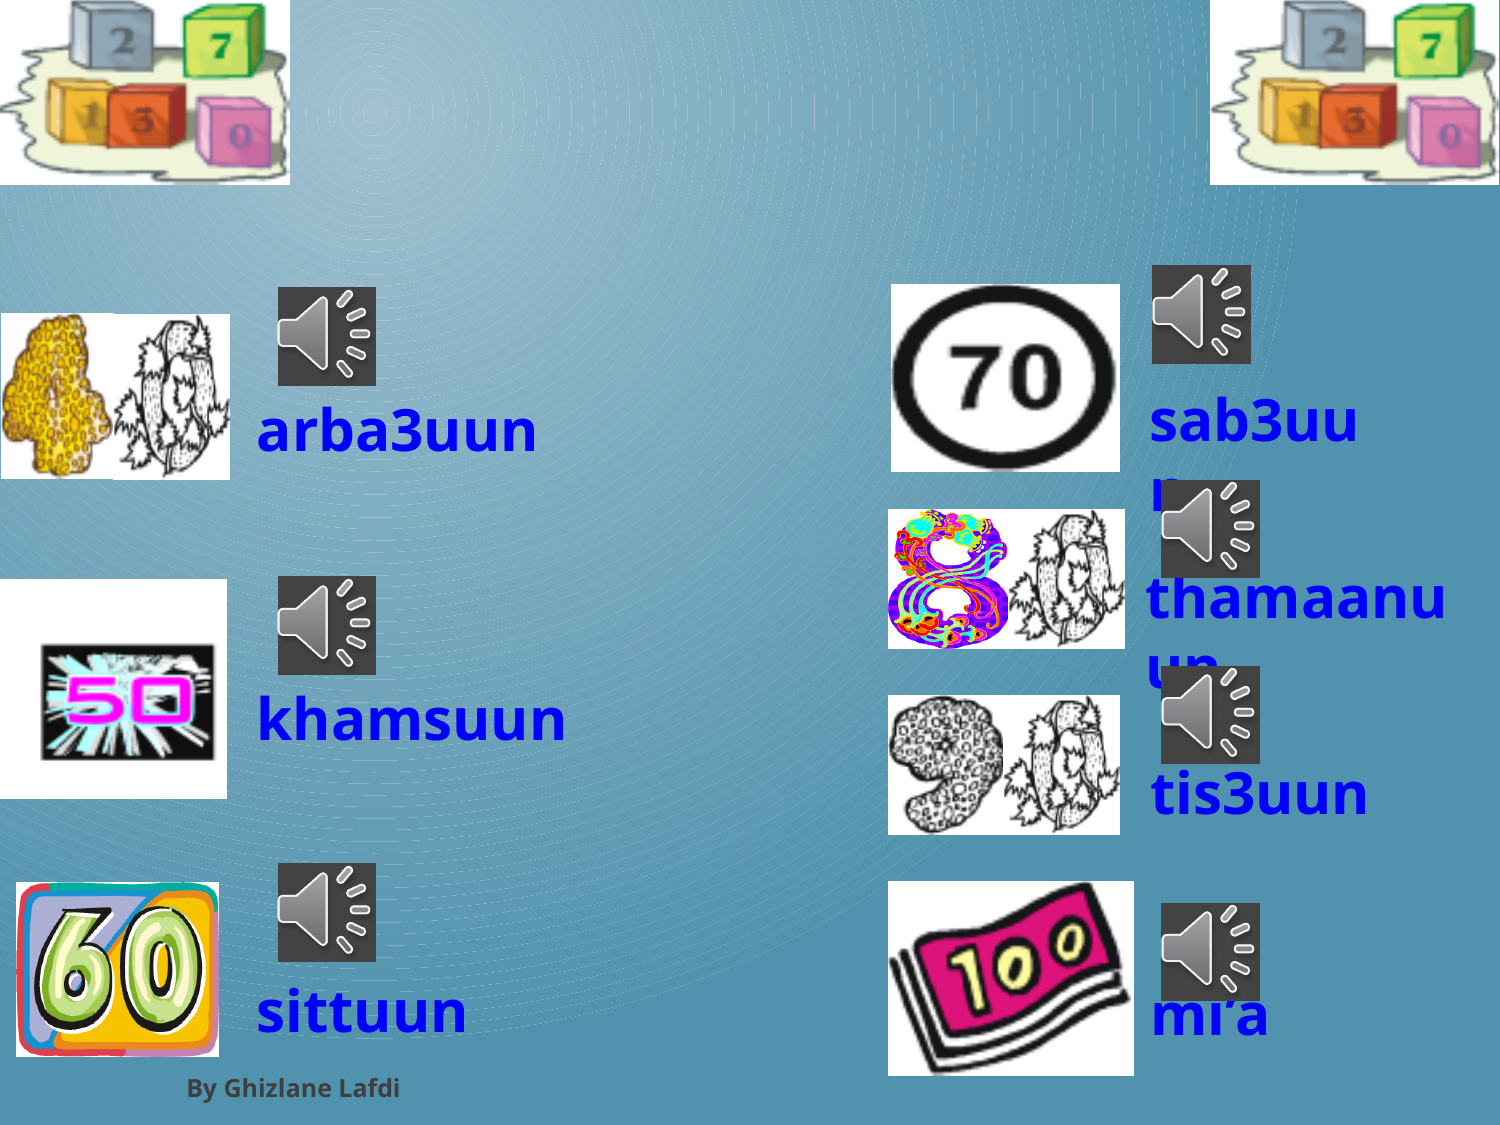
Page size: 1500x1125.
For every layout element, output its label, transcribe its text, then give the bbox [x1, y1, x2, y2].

text_box thamaanuun [1130, 552, 1493, 708]
text_box arba3uun [242, 385, 691, 471]
picture [891, 283, 1120, 472]
picture [1, 313, 230, 480]
text_box mi’a [1140, 969, 1431, 1055]
picture [1210, 0, 1500, 185]
picture [888, 509, 1125, 650]
picture [1160, 901, 1261, 1002]
picture [888, 881, 1134, 1076]
text_box sab3uun [1134, 375, 1407, 531]
picture [276, 862, 377, 963]
picture [0, 0, 290, 185]
footer By Ghizlane Lafdi [171, 1065, 1009, 1125]
picture [15, 882, 219, 1057]
picture [0, 579, 227, 799]
text_box tis3uun [1135, 748, 1408, 834]
picture [888, 695, 1120, 835]
picture [276, 575, 377, 676]
picture [1160, 478, 1261, 580]
text_box khamsuun [242, 675, 668, 760]
picture [1160, 664, 1261, 766]
picture [276, 286, 377, 387]
text_box sittuun [242, 967, 573, 1052]
picture [1151, 264, 1252, 365]
